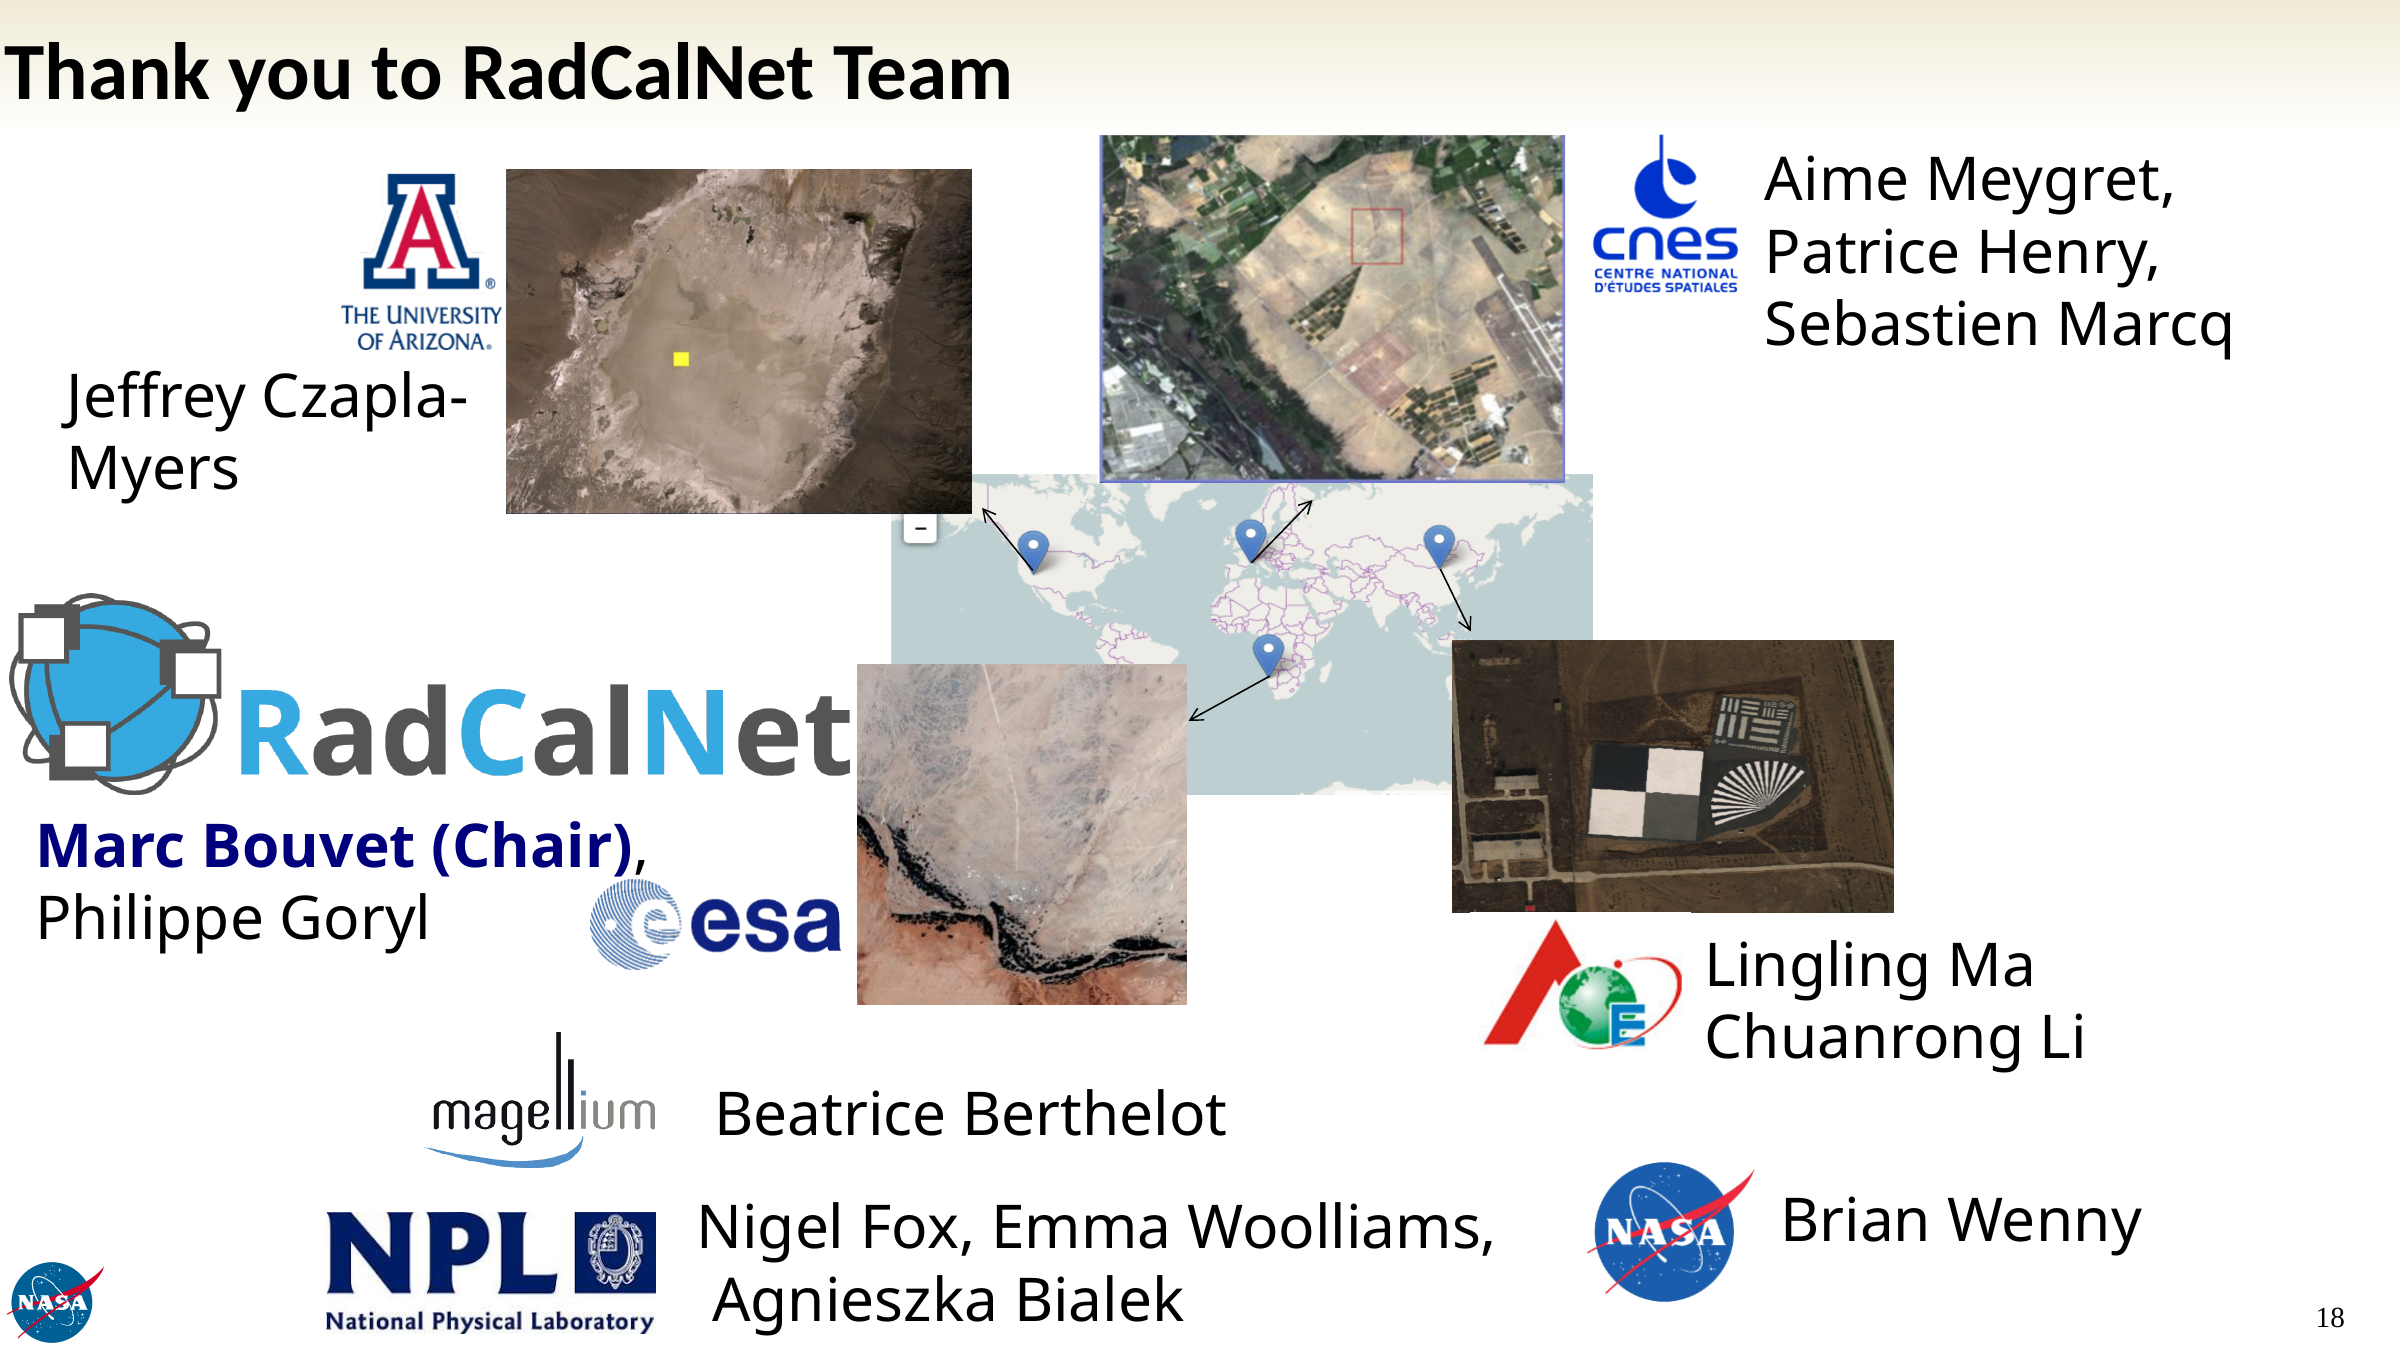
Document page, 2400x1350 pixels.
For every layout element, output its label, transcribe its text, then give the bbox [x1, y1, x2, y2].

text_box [506, 134, 1894, 1006]
picture [8, 593, 850, 796]
text_box Nigel Fox, Emma Woolliams, Agnieszka Bialek [681, 1180, 1514, 1341]
text_box Brian Wenny [1765, 1173, 2158, 1262]
picture [1585, 1161, 1756, 1303]
text_box Lingling Ma Chuanrong Li [1690, 918, 2103, 1079]
text_box Beatrice Berthelot [699, 1067, 1243, 1155]
picture [420, 1032, 655, 1168]
picture [1470, 912, 1691, 1063]
title Thank you to RadCalNet Team [0, 0, 2400, 135]
picture [590, 848, 842, 1000]
text_box Aime Meygret, Patrice Henry, Sebastien Marcq [1764, 132, 2251, 366]
text_box Marc Bouvet (Chair), Philippe Goryl [20, 805, 501, 959]
text_box Jeffrey Czapla- Myers [52, 349, 485, 509]
picture [340, 169, 502, 350]
picture [6, 1253, 104, 1350]
picture [1575, 127, 1756, 309]
picture [325, 1212, 656, 1334]
